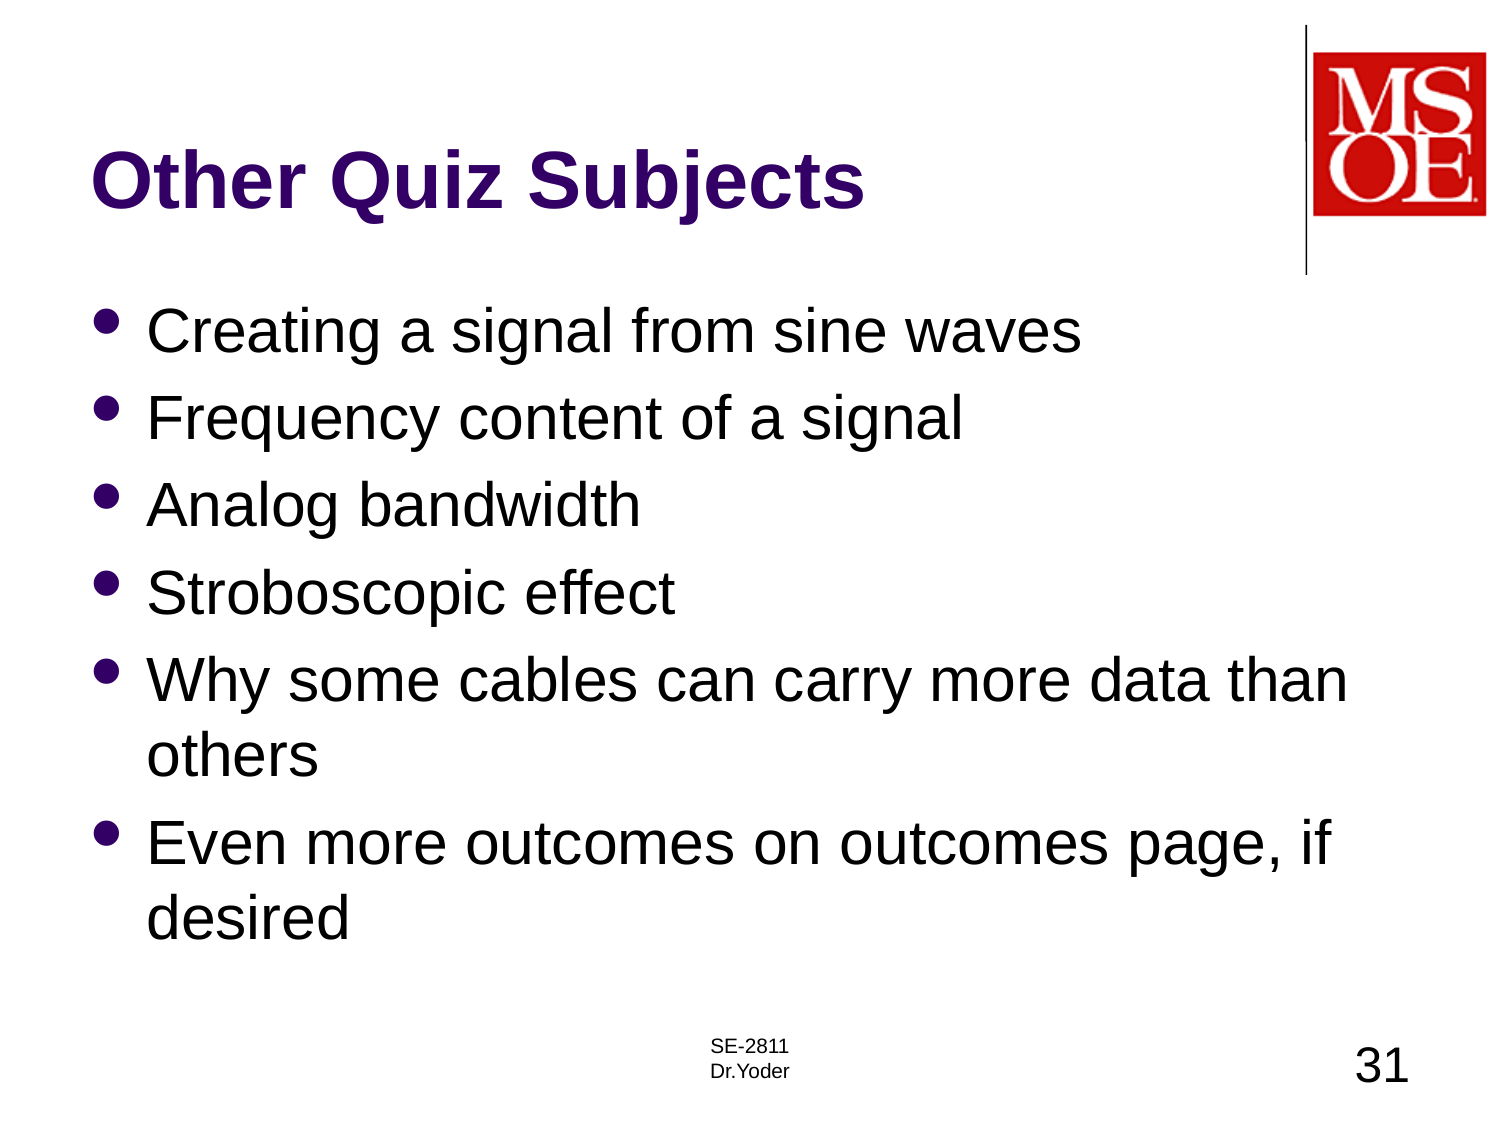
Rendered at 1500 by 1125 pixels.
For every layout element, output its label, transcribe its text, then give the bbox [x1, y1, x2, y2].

list Creating a signal from sine waves Frequency content of a signal Analog bandwidth Stroboscopic effect Why some cables can carry more data than others Even more outcomes on outcomes page, if desired [74, 281, 1426, 1006]
picture [1313, 37, 1488, 232]
title Other Quiz Subjects [74, 19, 1313, 233]
footer SE-2811 Dr.Yoder [512, 1024, 988, 1101]
slide_number 31 [1074, 1024, 1426, 1101]
